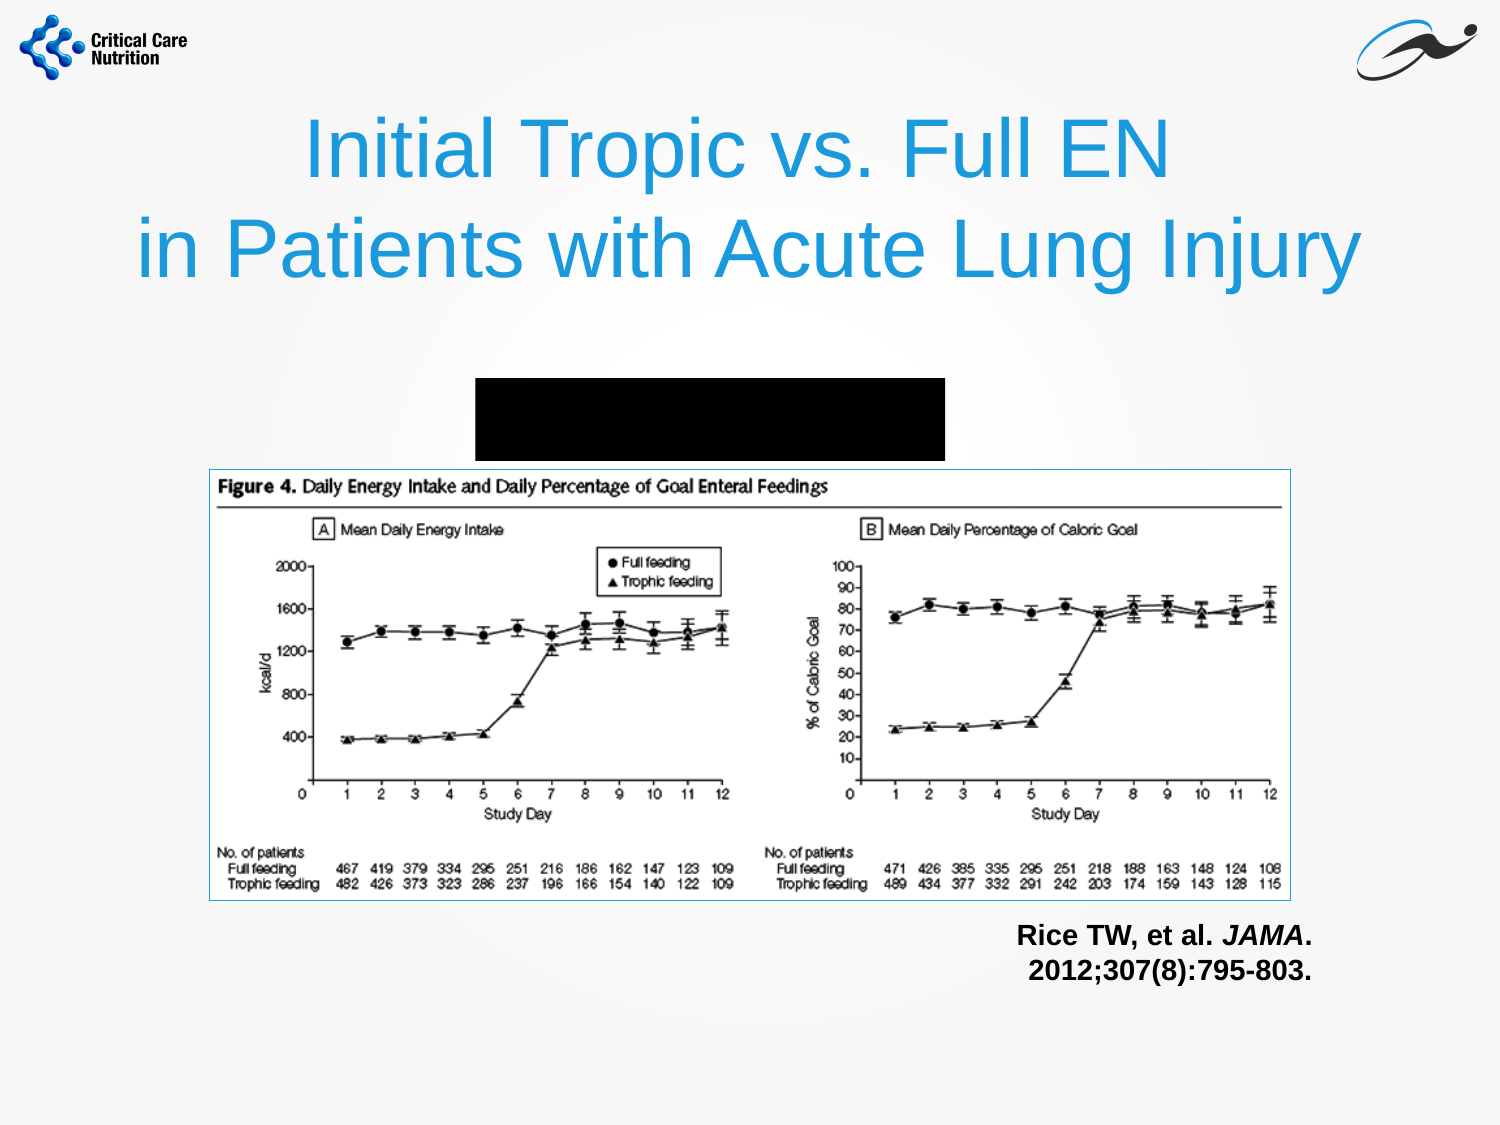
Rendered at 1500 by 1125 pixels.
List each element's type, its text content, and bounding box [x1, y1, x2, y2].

text_box Rice TW, et al. JAMA. 2012;307(8):795-803. [811, 909, 1328, 994]
title Initial Tropic vs. Full EN in Patients with Acute Lung Injury [112, 99, 1388, 288]
text_box The EDEN randomized trial [475, 378, 946, 461]
picture [0, 0, 1500, 1125]
